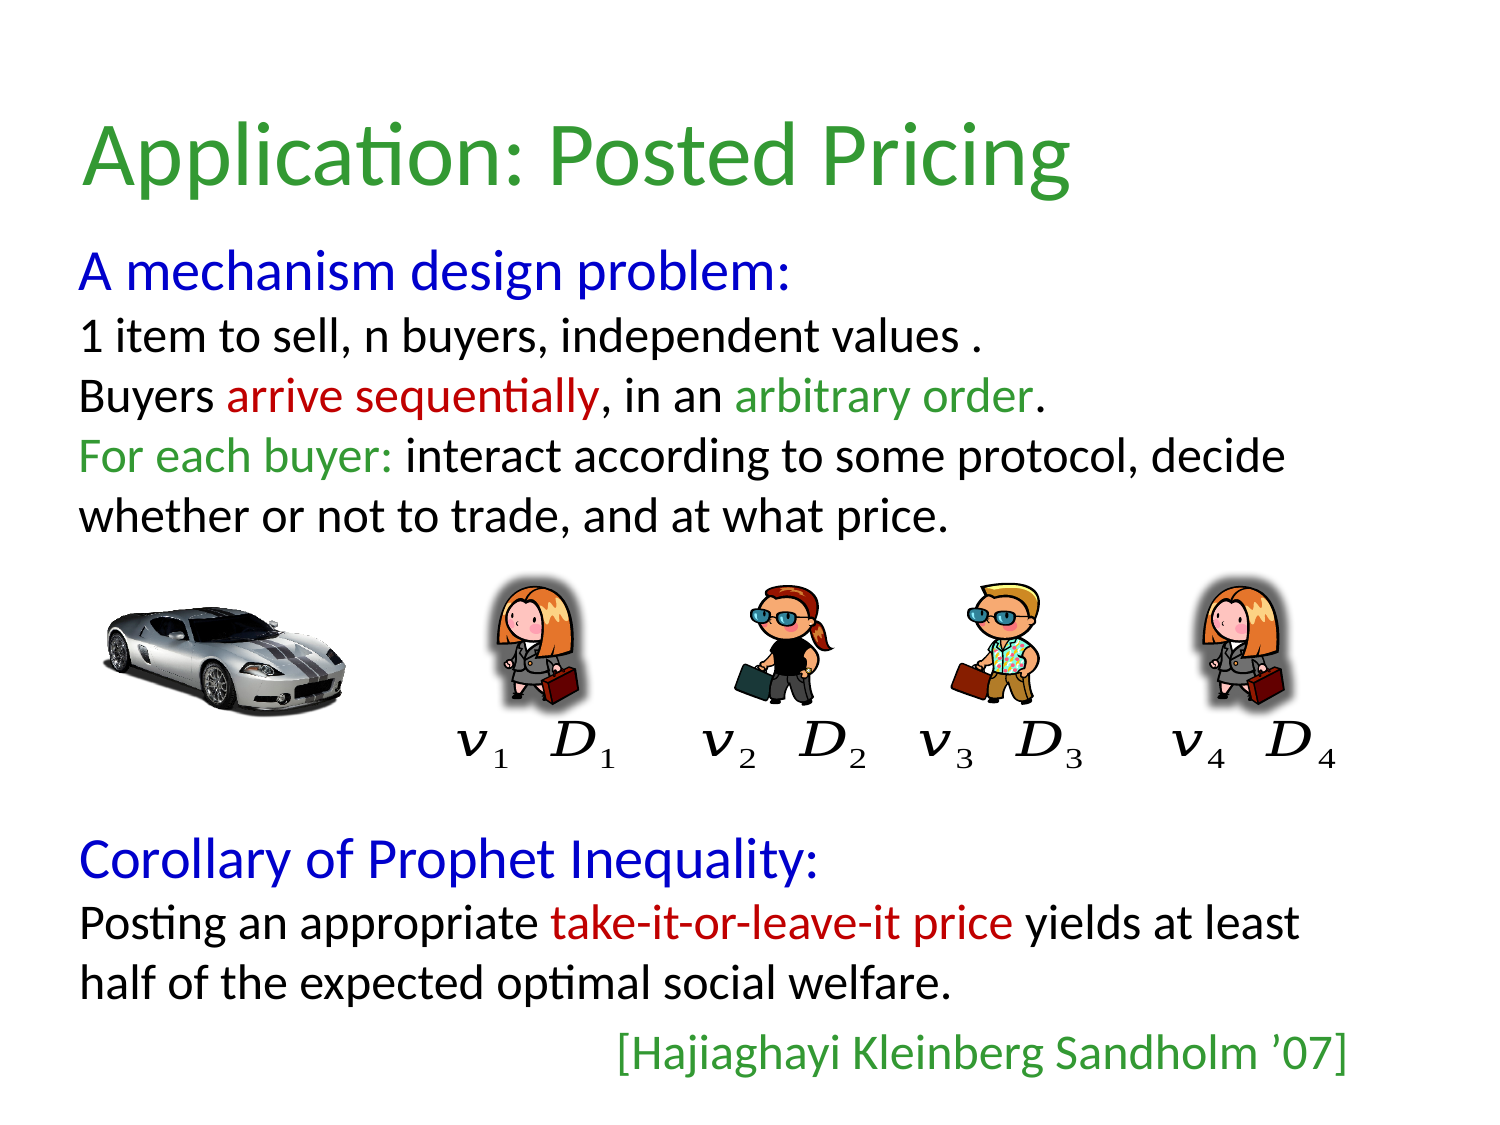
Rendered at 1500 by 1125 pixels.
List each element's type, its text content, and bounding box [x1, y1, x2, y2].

text_box Corollary of Prophet Inequality: Posting an appropriate take-it-or-leave-it price yields at least half of the expected optimal social welfare. [64, 812, 1364, 1011]
text_box [Hajiaghayi Kleinberg Sandholm ’07] [64, 1011, 1364, 1087]
picture [496, 571, 582, 706]
text_box Application: Posted Pricing [68, 86, 1089, 211]
picture [94, 598, 353, 723]
picture [732, 576, 836, 707]
picture [1201, 571, 1287, 706]
picture [949, 566, 1059, 706]
